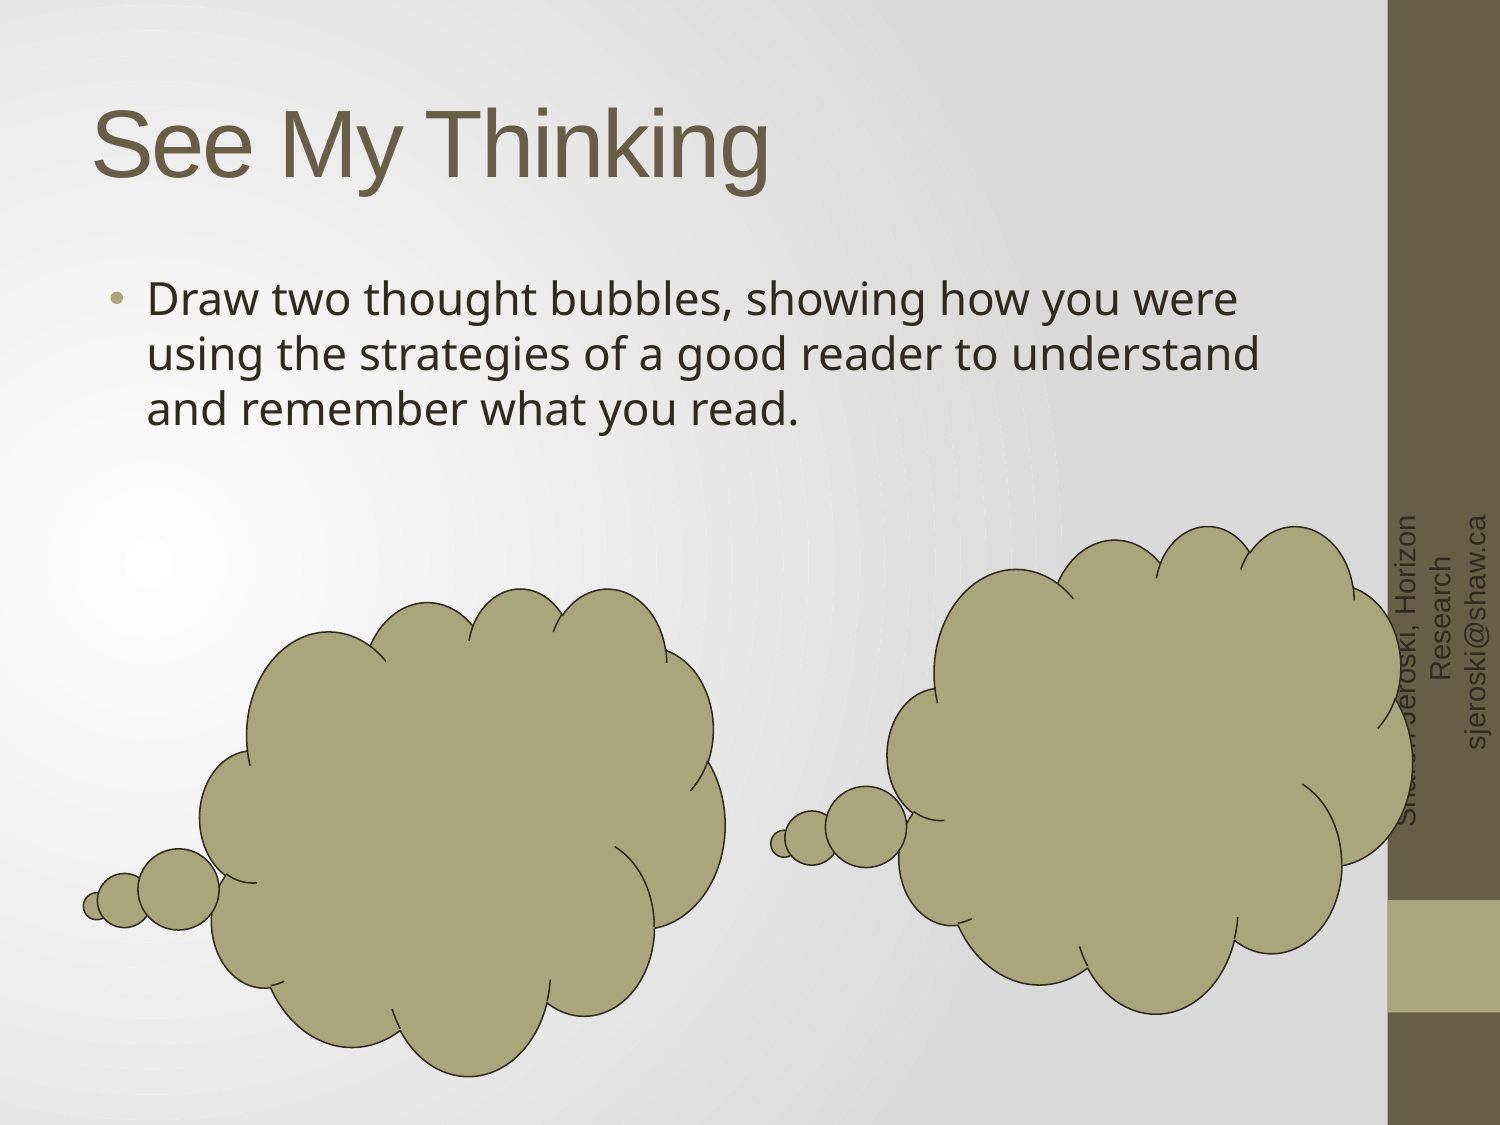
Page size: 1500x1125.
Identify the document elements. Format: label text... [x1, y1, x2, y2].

title See My Thinking [75, 45, 1325, 233]
list Draw two thought bubbles, showing how you were using the strategies of a good reader to understand and remember what you read. [75, 262, 1325, 1050]
text_box [83, 589, 726, 1077]
text_box [770, 526, 1413, 1015]
footer Sharon Jeroski, Horizon Research sjeroski@shaw.ca [1408, 500, 1469, 889]
